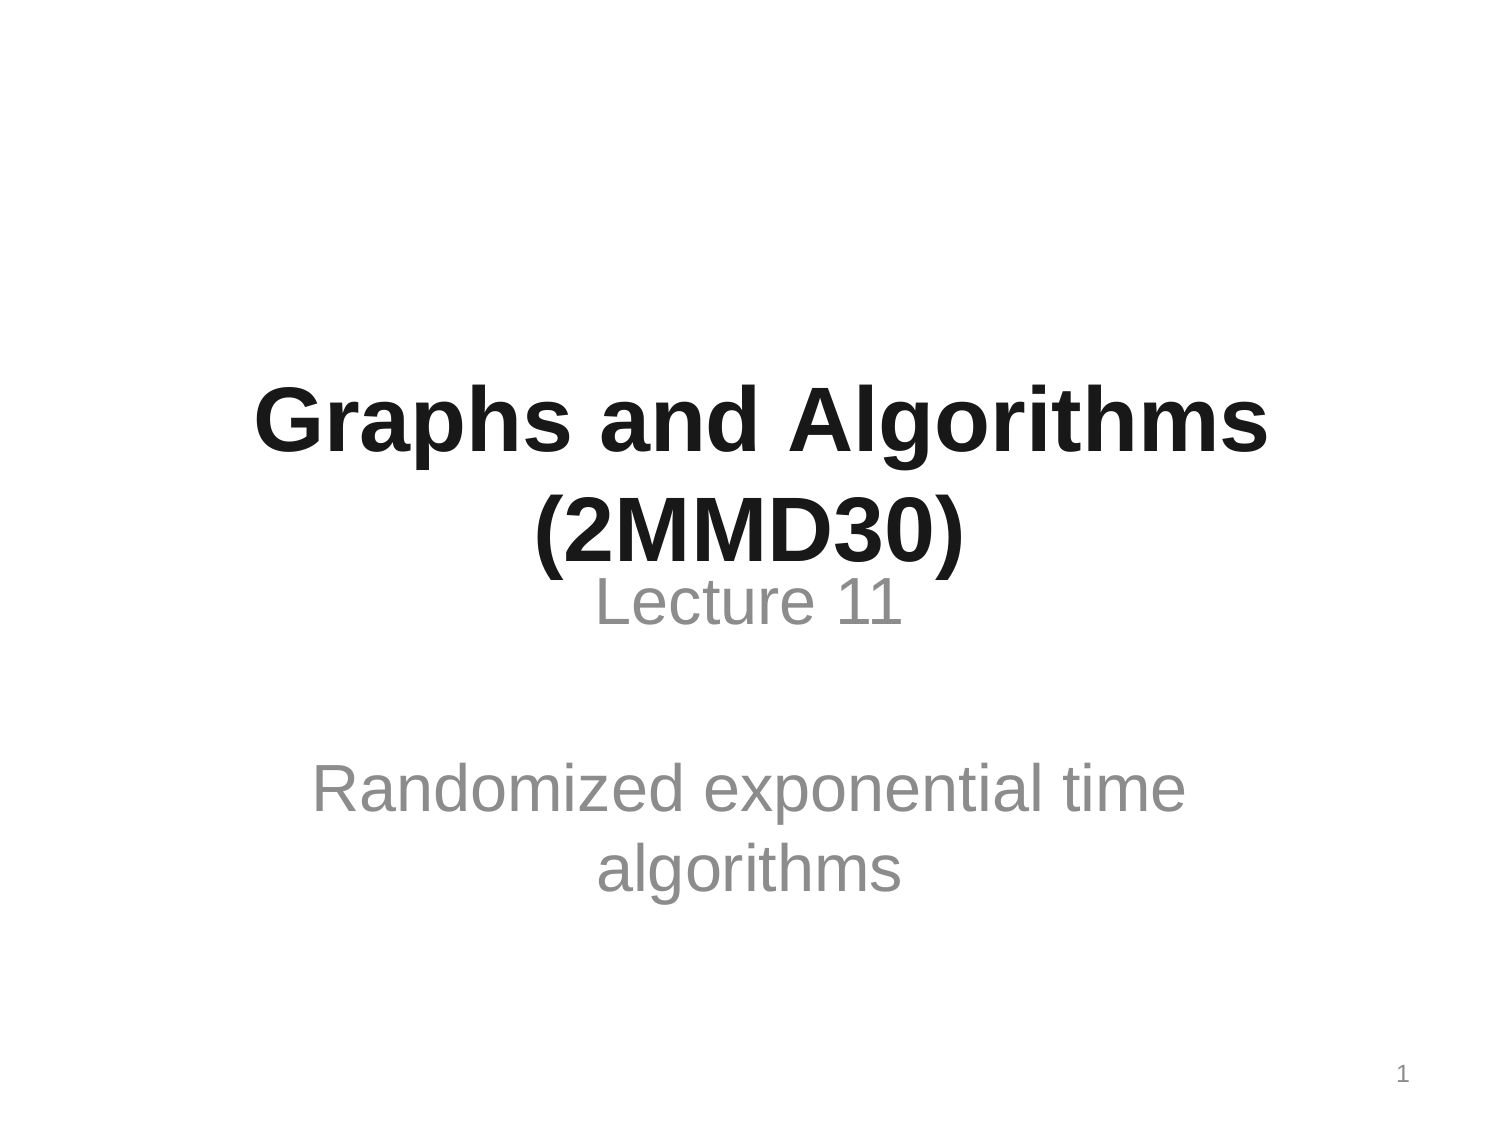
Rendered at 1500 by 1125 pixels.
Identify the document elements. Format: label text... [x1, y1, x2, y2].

title Graphs and Algorithms (2MMD30) [37, 349, 1463, 591]
slide_number 1 [1074, 1042, 1425, 1103]
subtitle Lecture 11 Randomized exponential time algorithms [225, 549, 1275, 925]
